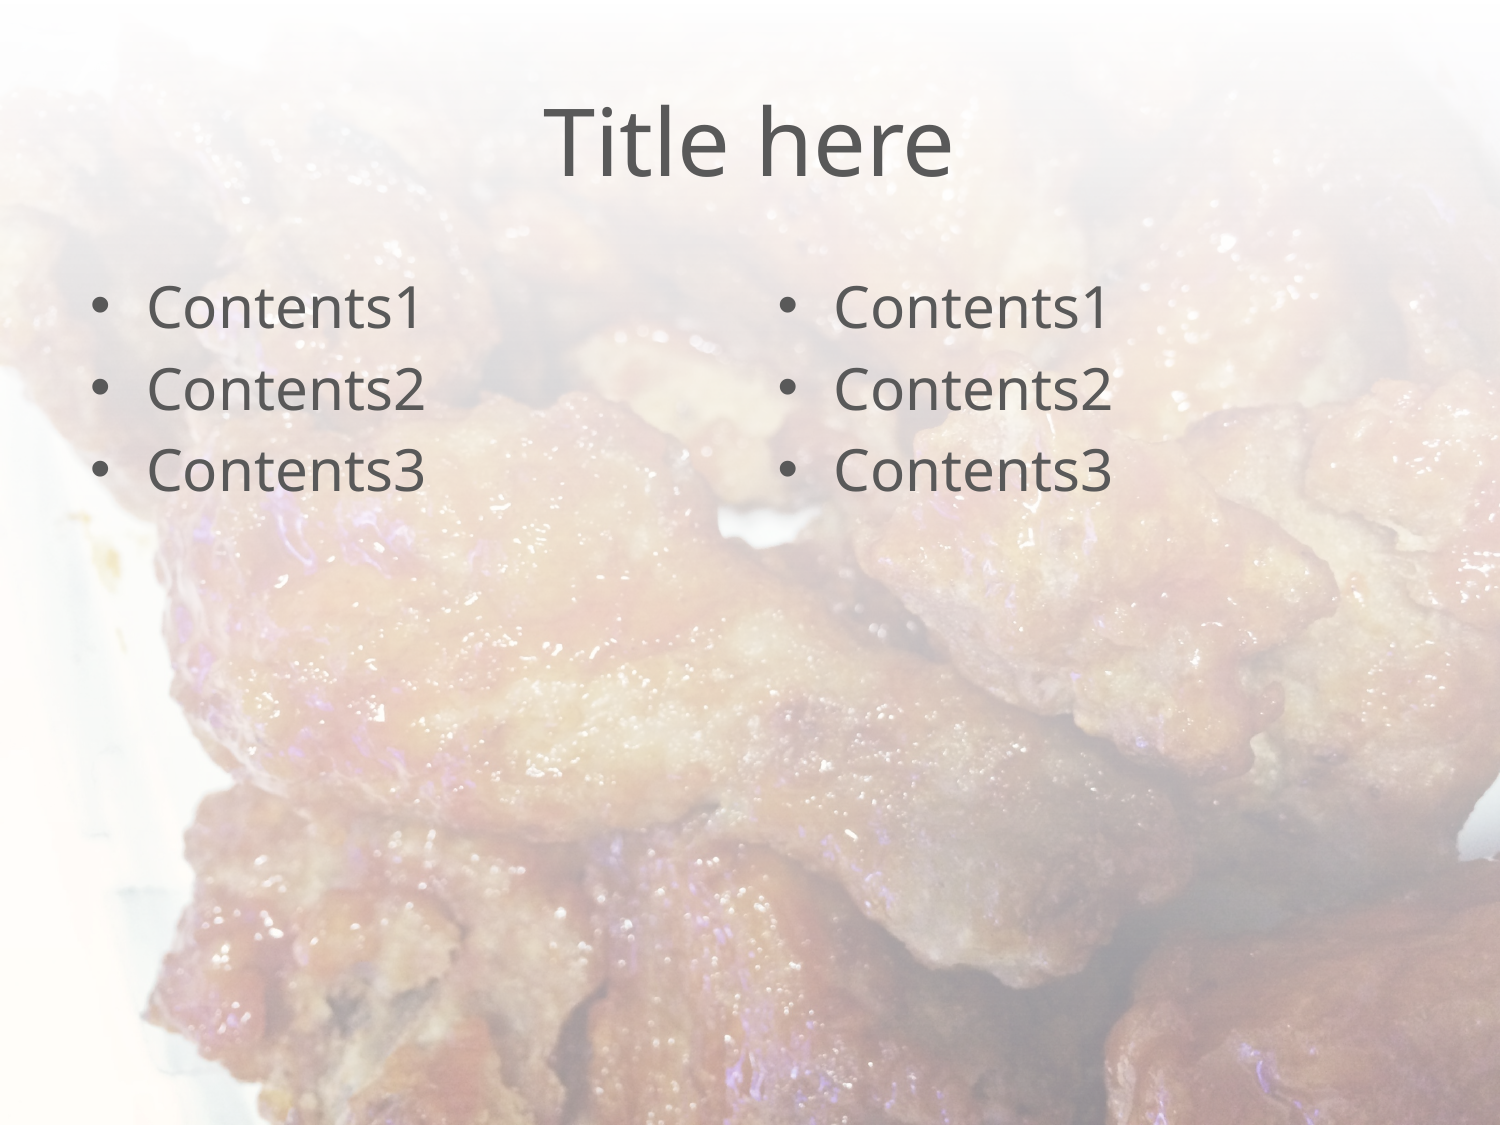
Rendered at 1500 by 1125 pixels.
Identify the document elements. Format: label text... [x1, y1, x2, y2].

list Contents1 Contents2 Contents3 [762, 262, 1425, 1005]
title Title here [75, 45, 1425, 233]
list Contents1 Contents2 Contents3 [75, 262, 738, 1005]
text_box [0, 0, 1500, 1125]
